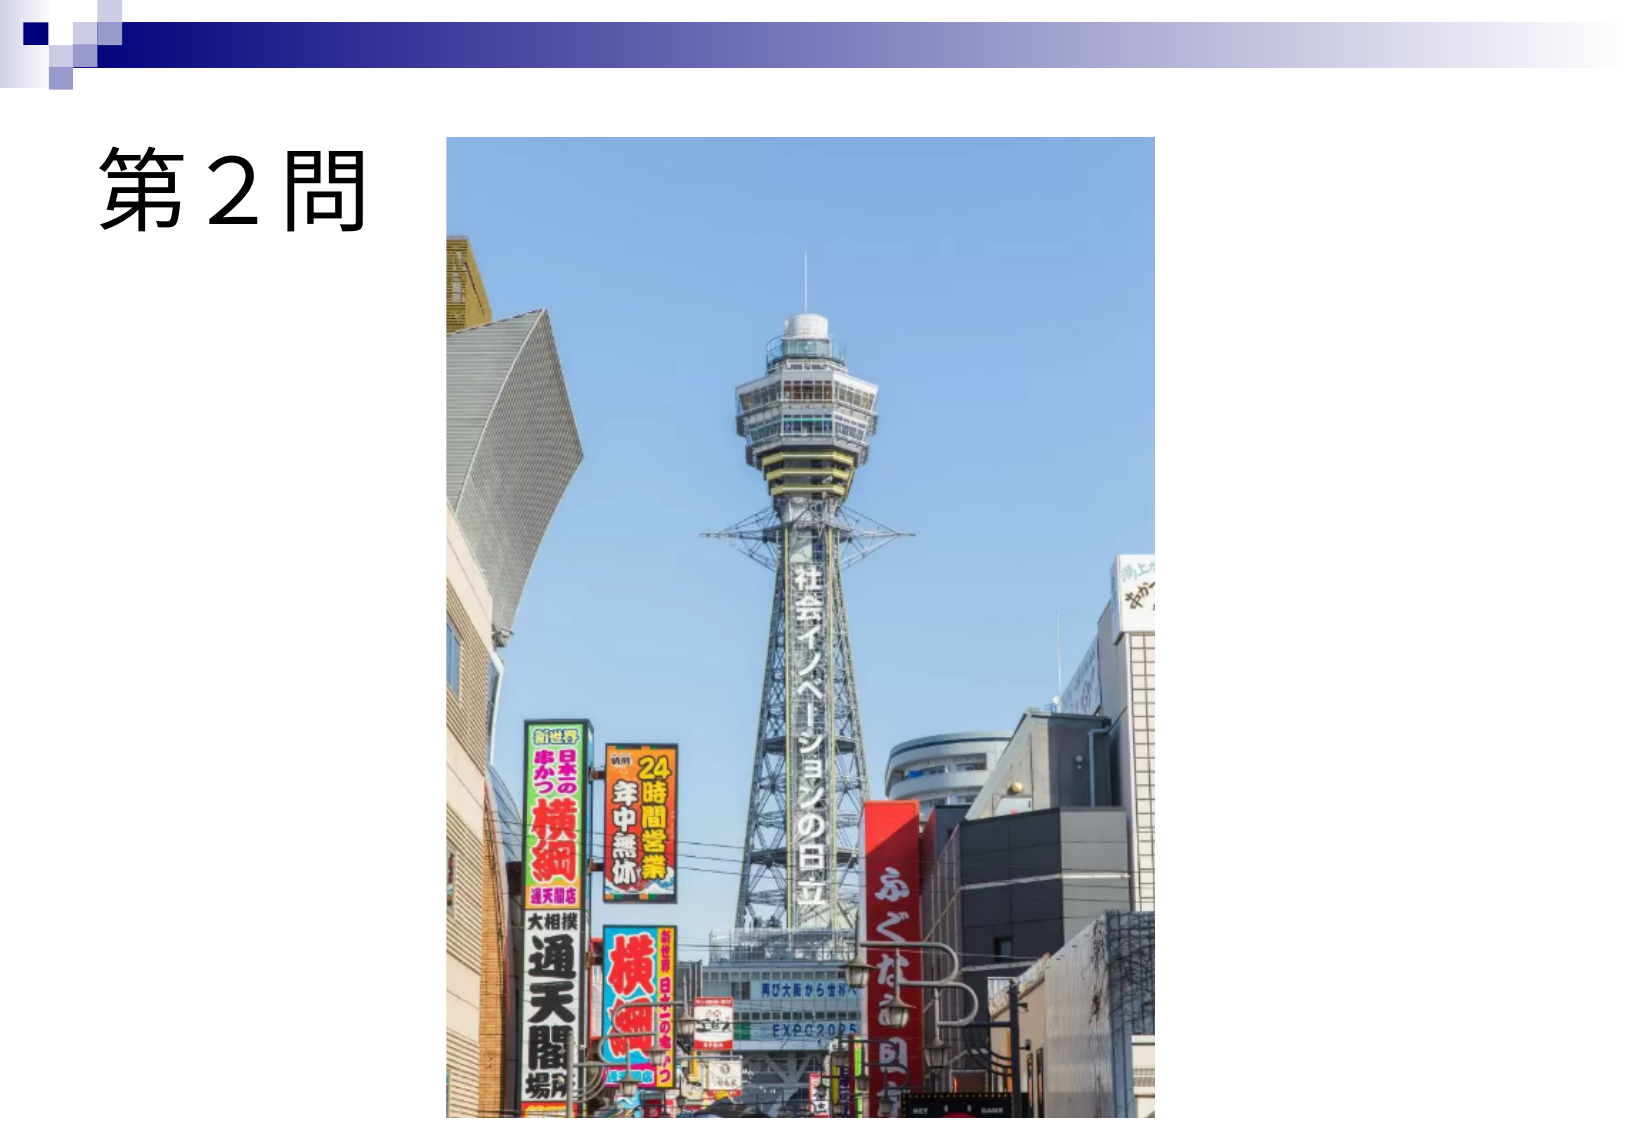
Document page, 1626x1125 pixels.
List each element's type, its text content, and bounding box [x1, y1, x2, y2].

picture [446, 136, 1156, 1118]
title 第２問 [81, 75, 1544, 300]
